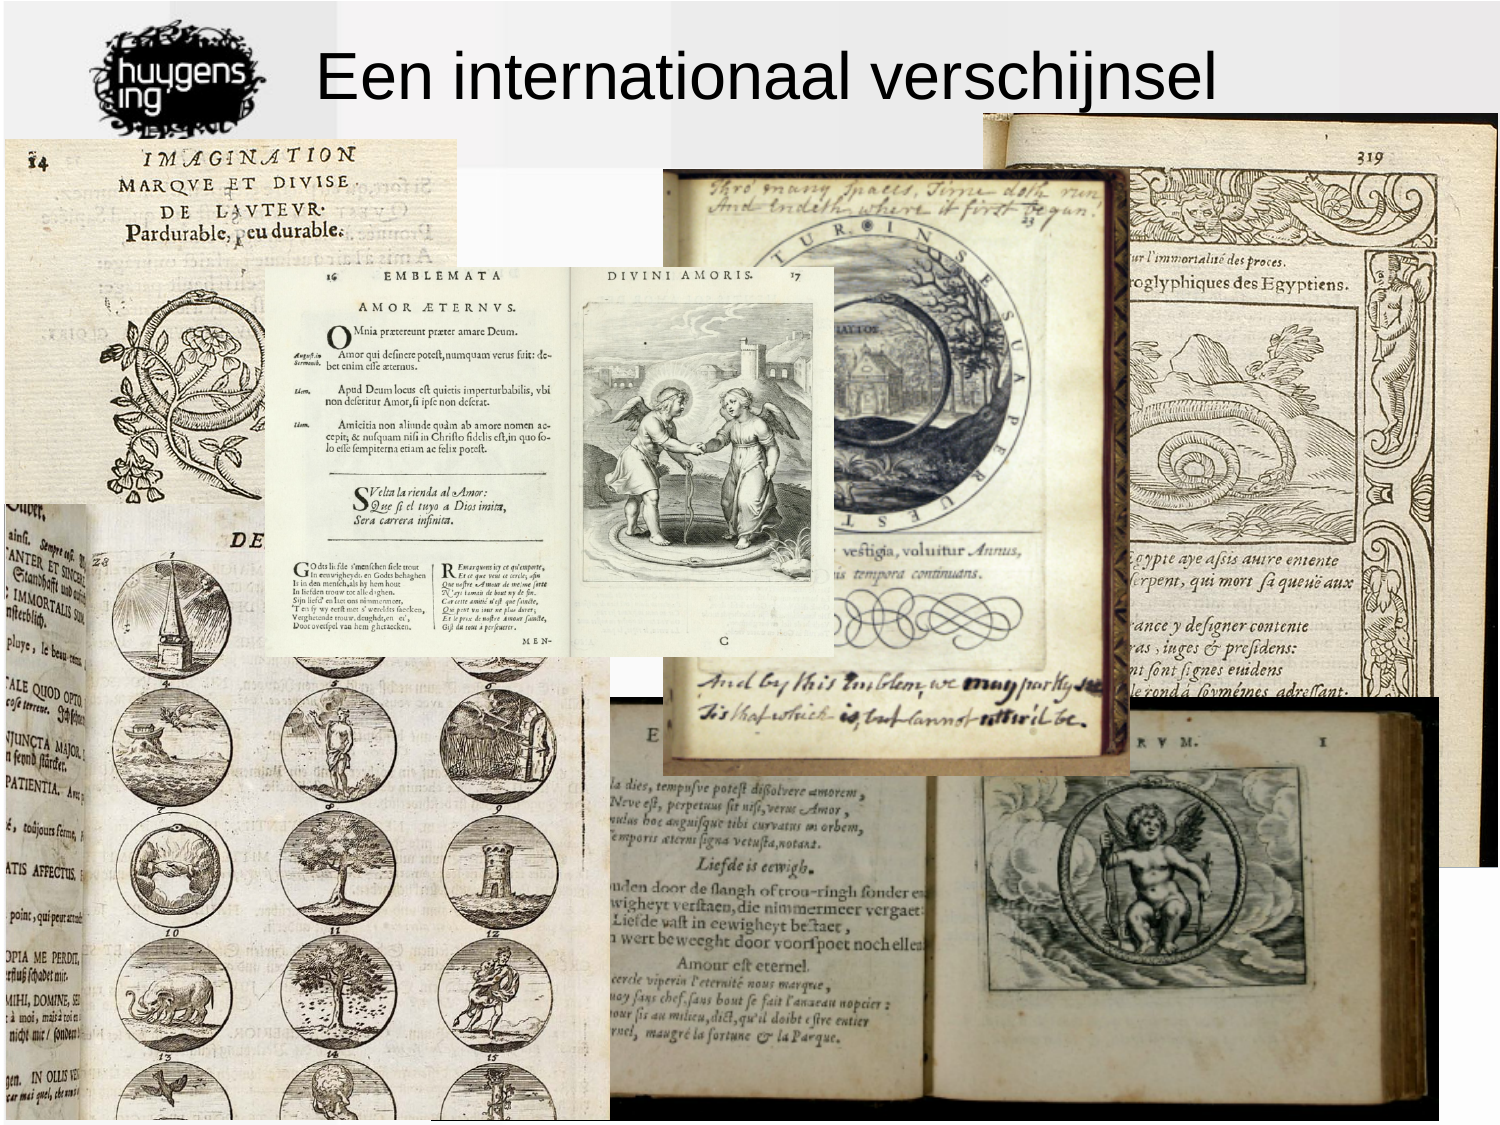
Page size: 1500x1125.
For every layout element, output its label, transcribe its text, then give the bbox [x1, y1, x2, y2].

picture [3, 1, 1500, 1125]
title Een internationaal verschijnsel [300, 30, 1471, 156]
